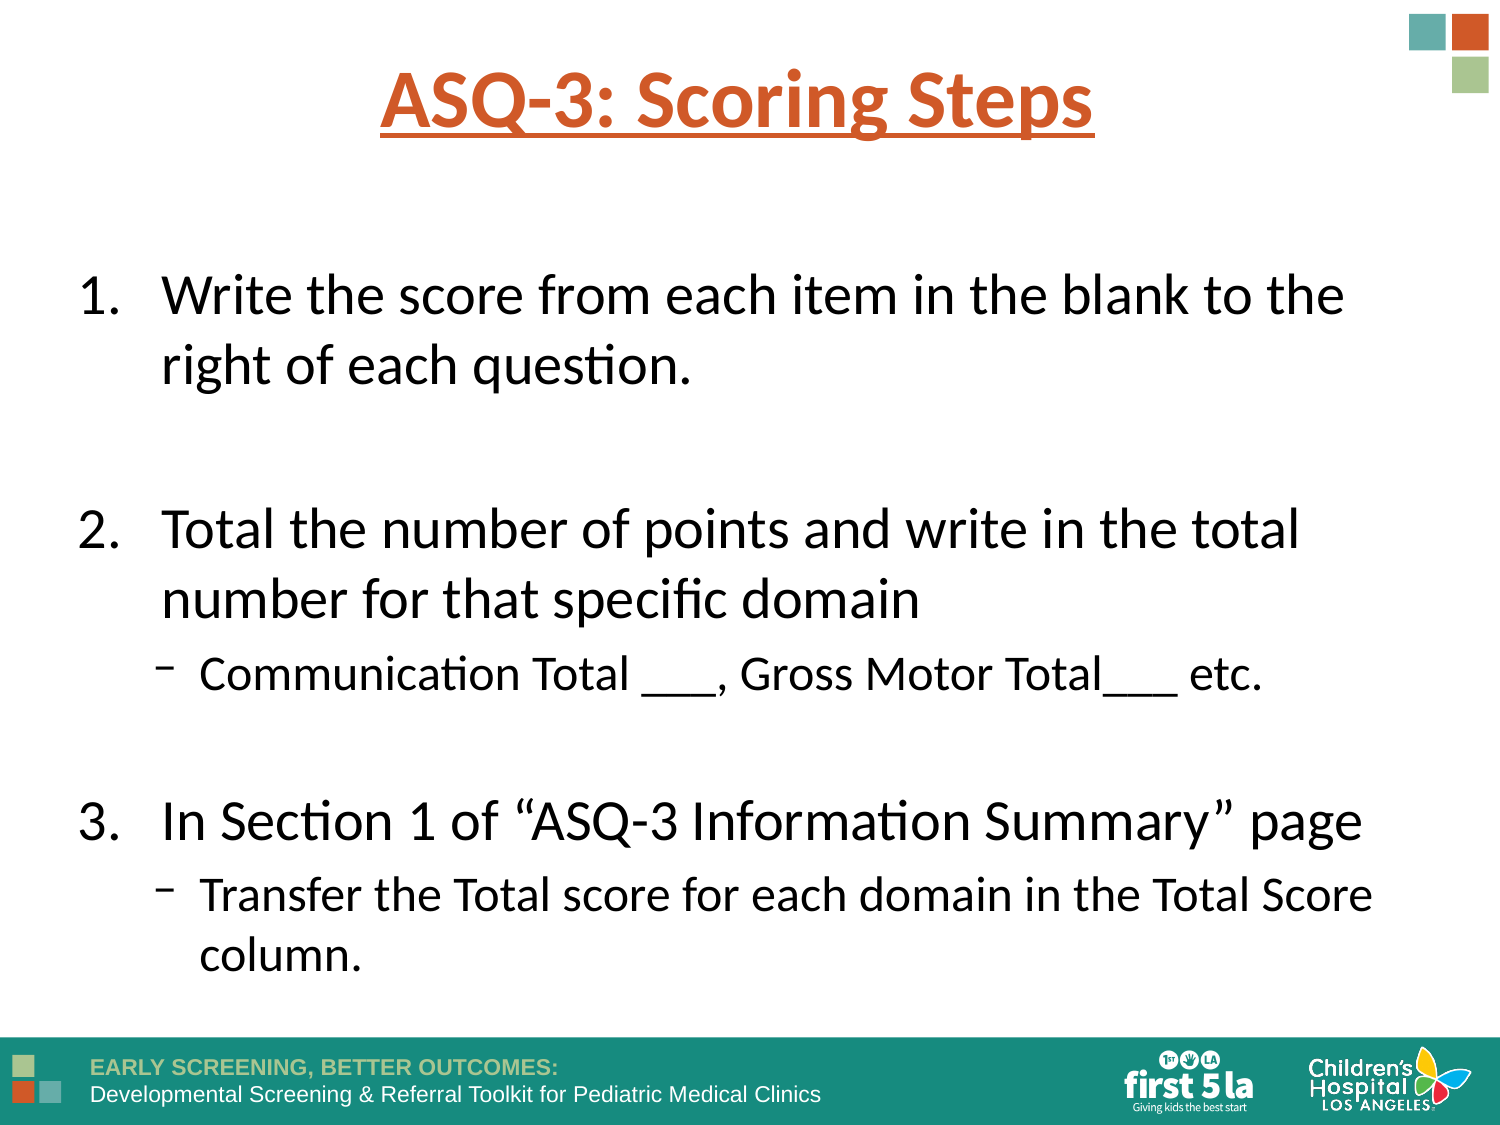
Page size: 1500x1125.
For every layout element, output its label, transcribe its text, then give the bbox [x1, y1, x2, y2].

list Write the score from each item in the blank to the right of each question. Total the number of points and write in the total number for that specific domain Communication Total ___, Gross Motor Total___ etc. In Section 1 of “ASQ-3 Information Summary” page Transfer the Total score for each domain in the Total Score column. [62, 187, 1438, 1053]
picture [1097, 1053, 1280, 1125]
picture [1305, 1043, 1475, 1114]
title ASQ-3: Scoring Steps [62, 0, 1413, 187]
